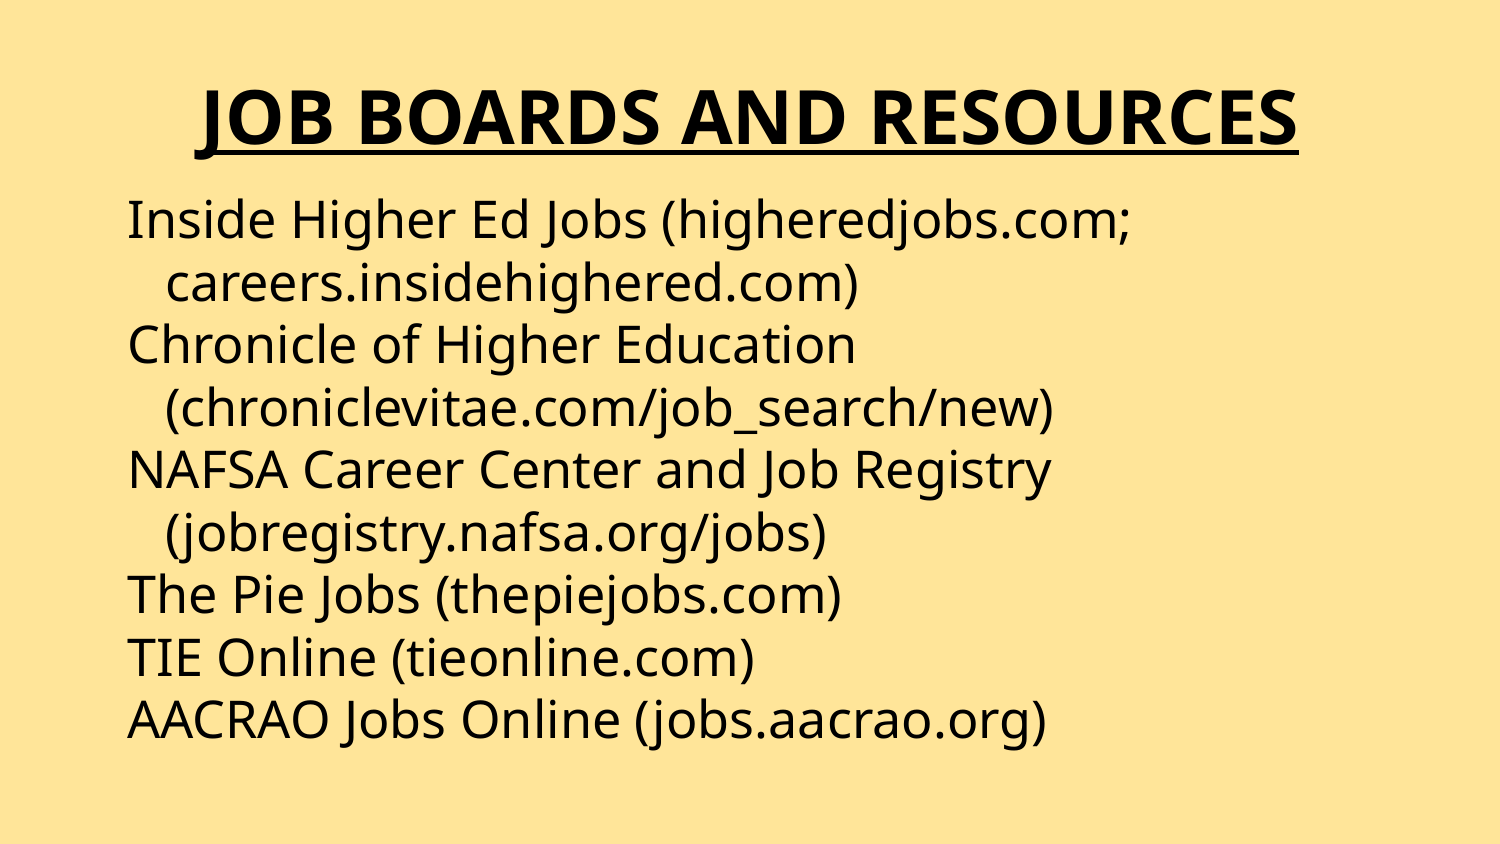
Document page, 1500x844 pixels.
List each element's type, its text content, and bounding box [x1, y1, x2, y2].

title JOB BOARDS AND RESOURCES [75, 33, 1425, 171]
list Inside Higher Ed Jobs (higheredjobs.com; careers.insidehighered.com) Chronicle of Higher Education (chroniclevitae.com/job_search/new) NAFSA Career Center and Job Registry (jobregistry.nafsa.org/jobs) The Pie Jobs (thepiejobs.com) TIE Online (tieonline.com) AACRAO Jobs Online (jobs.aacrao.org) [75, 171, 1425, 783]
